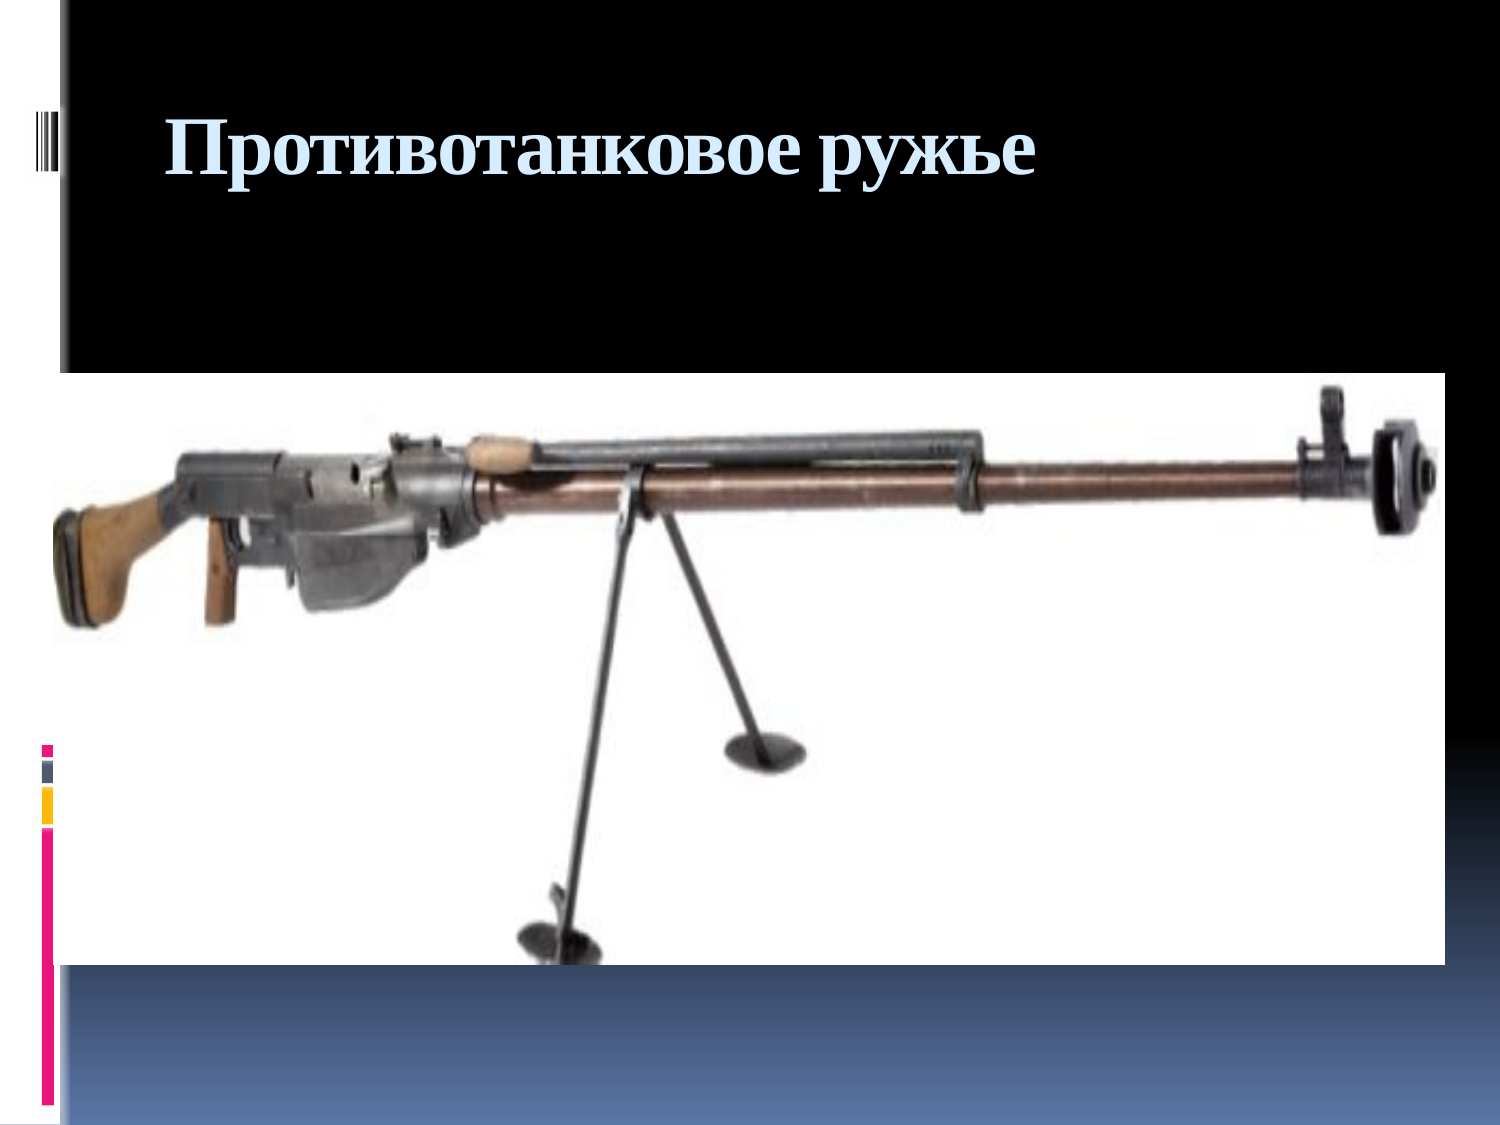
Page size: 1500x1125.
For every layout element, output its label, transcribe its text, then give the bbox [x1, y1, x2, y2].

title Противотанковое ружье [150, 83, 1425, 234]
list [52, 373, 1446, 965]
